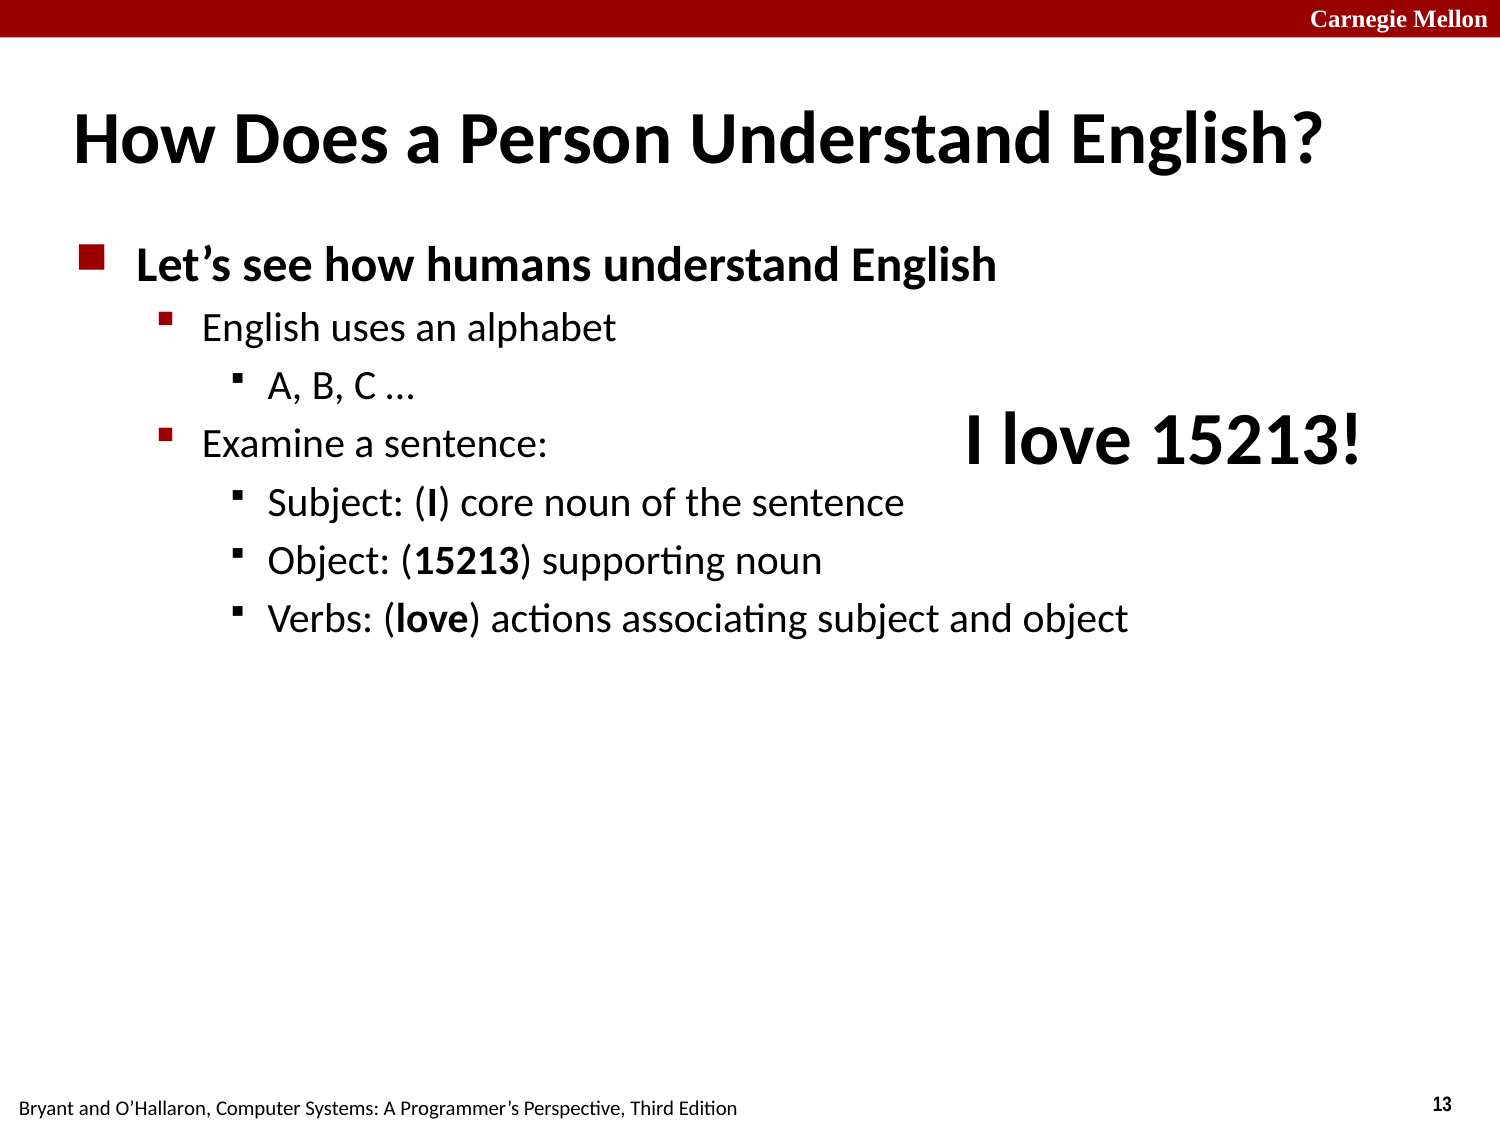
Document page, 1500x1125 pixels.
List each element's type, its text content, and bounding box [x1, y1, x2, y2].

title How Does a Person Understand English? [58, 71, 1428, 197]
text_box I love 15213! [901, 382, 1428, 487]
list Let’s see how humans understand English English uses an alphabet A, B, C … Examine a sentence: Subject: (I) core noun of the sentence Object: (15213) supporting noun Verbs: (love) actions associating subject and object [64, 223, 1361, 1040]
